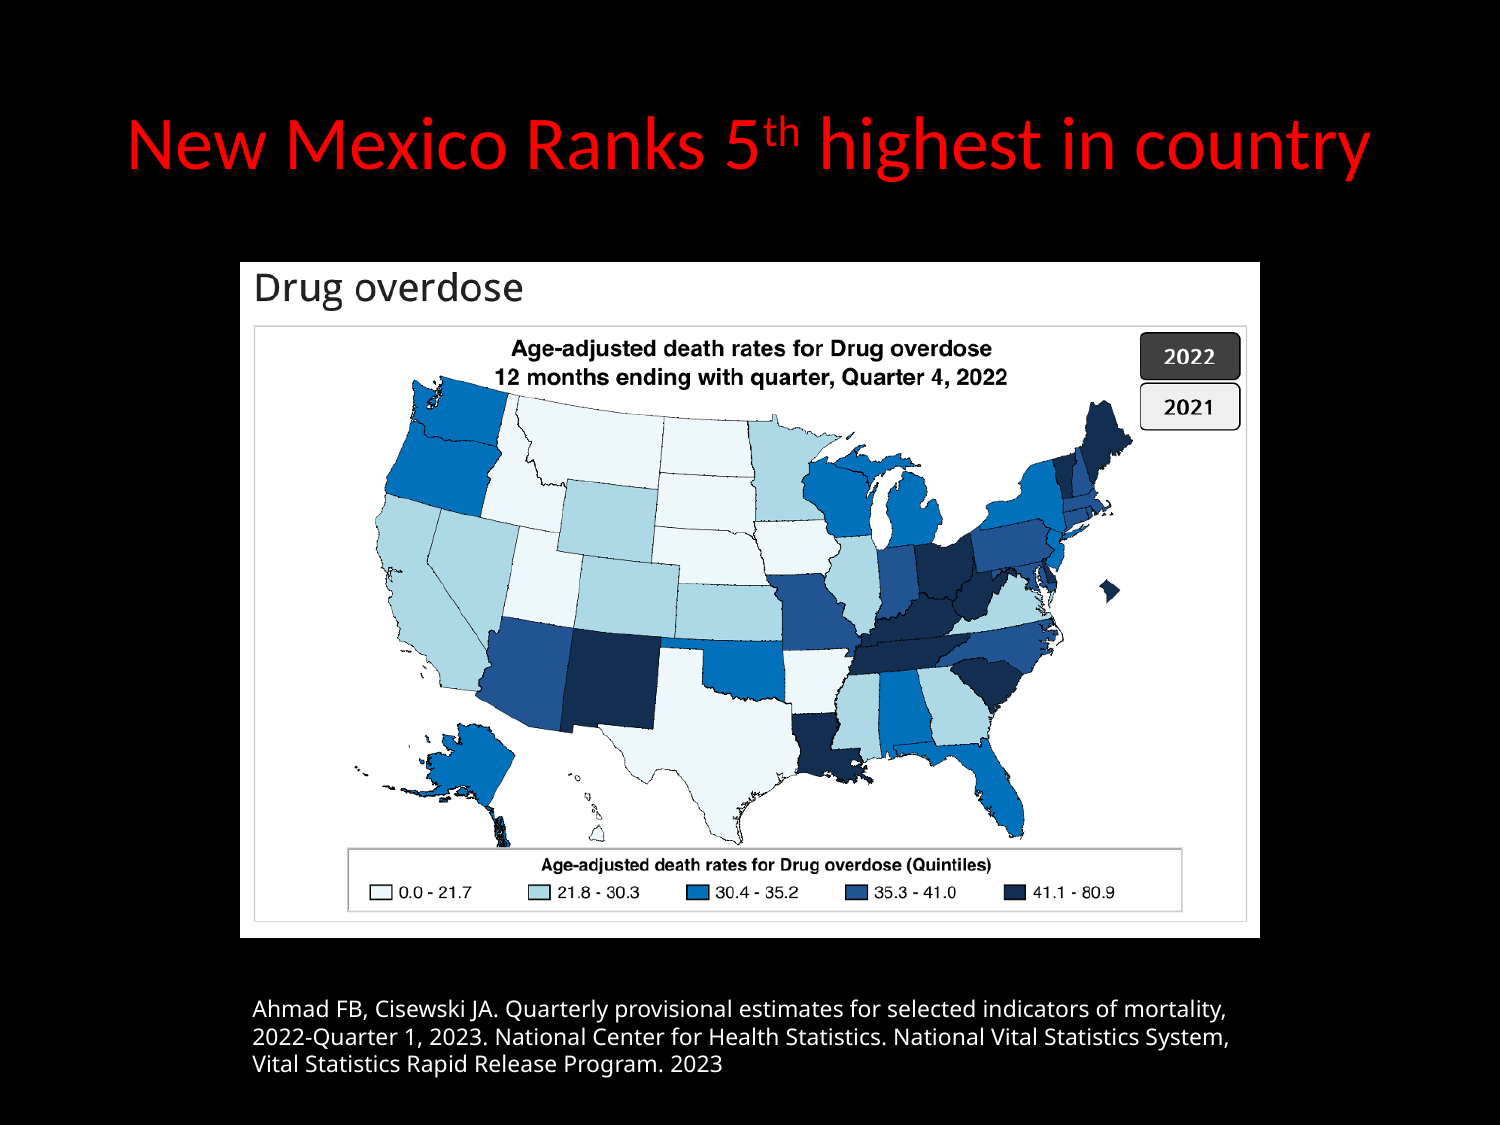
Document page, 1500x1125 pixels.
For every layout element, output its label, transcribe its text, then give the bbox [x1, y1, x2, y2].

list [240, 262, 1260, 938]
title New Mexico Ranks 5th highest in country [99, 45, 1400, 233]
text_box Ahmad FB, Cisewski JA. Quarterly provisional estimates for selected indicators of mortality, 2022-Quarter 1, 2023. National Center for Health Statistics. National Vital Statistics System, Vital Statistics Rapid Release Program. 2023 [237, 987, 1263, 1085]
